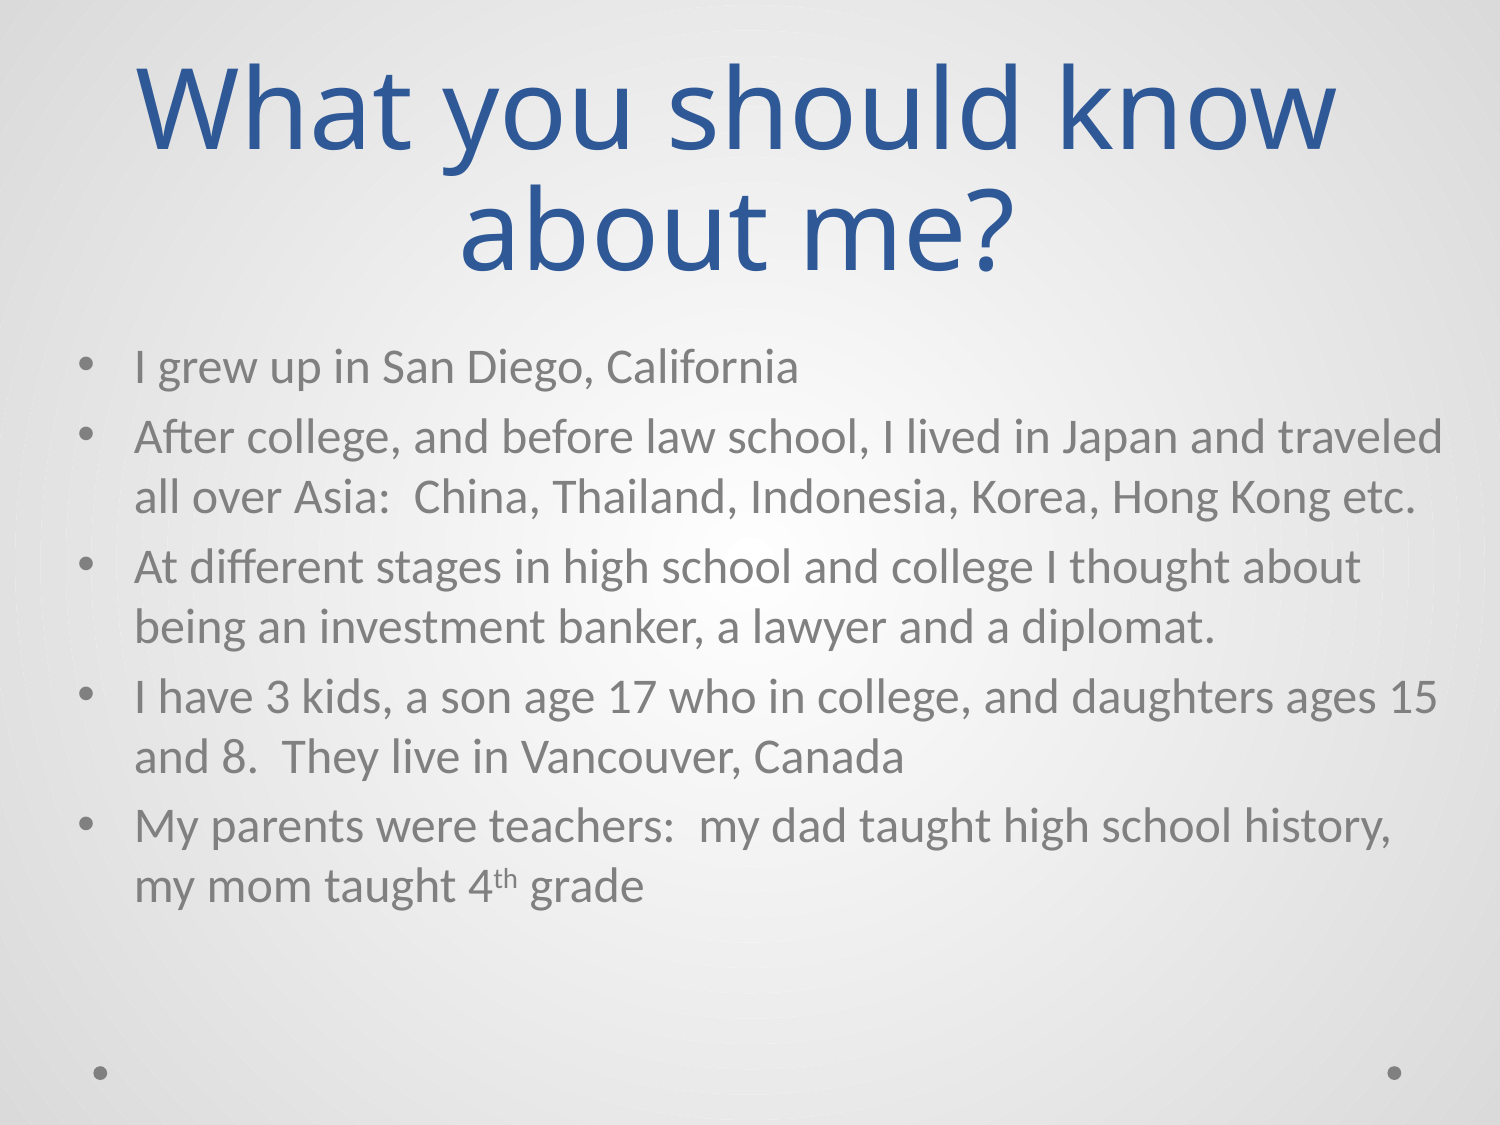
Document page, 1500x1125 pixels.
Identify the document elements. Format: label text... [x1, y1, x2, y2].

title What you should know about me? [62, 99, 1413, 300]
list I grew up in San Diego, California After college, and before law school, I lived in Japan and traveled all over Asia: China, Thailand, Indonesia, Korea, Hong Kong etc. At different stages in high school and college I thought about being an investment banker, a lawyer and a diplomat. I have 3 kids, a son age 17 who in college, and daughters ages 15 and 8. They live in Vancouver, Canada My parents were teachers: my dad taught high school history, my mom taught 4th grade [62, 325, 1463, 1068]
